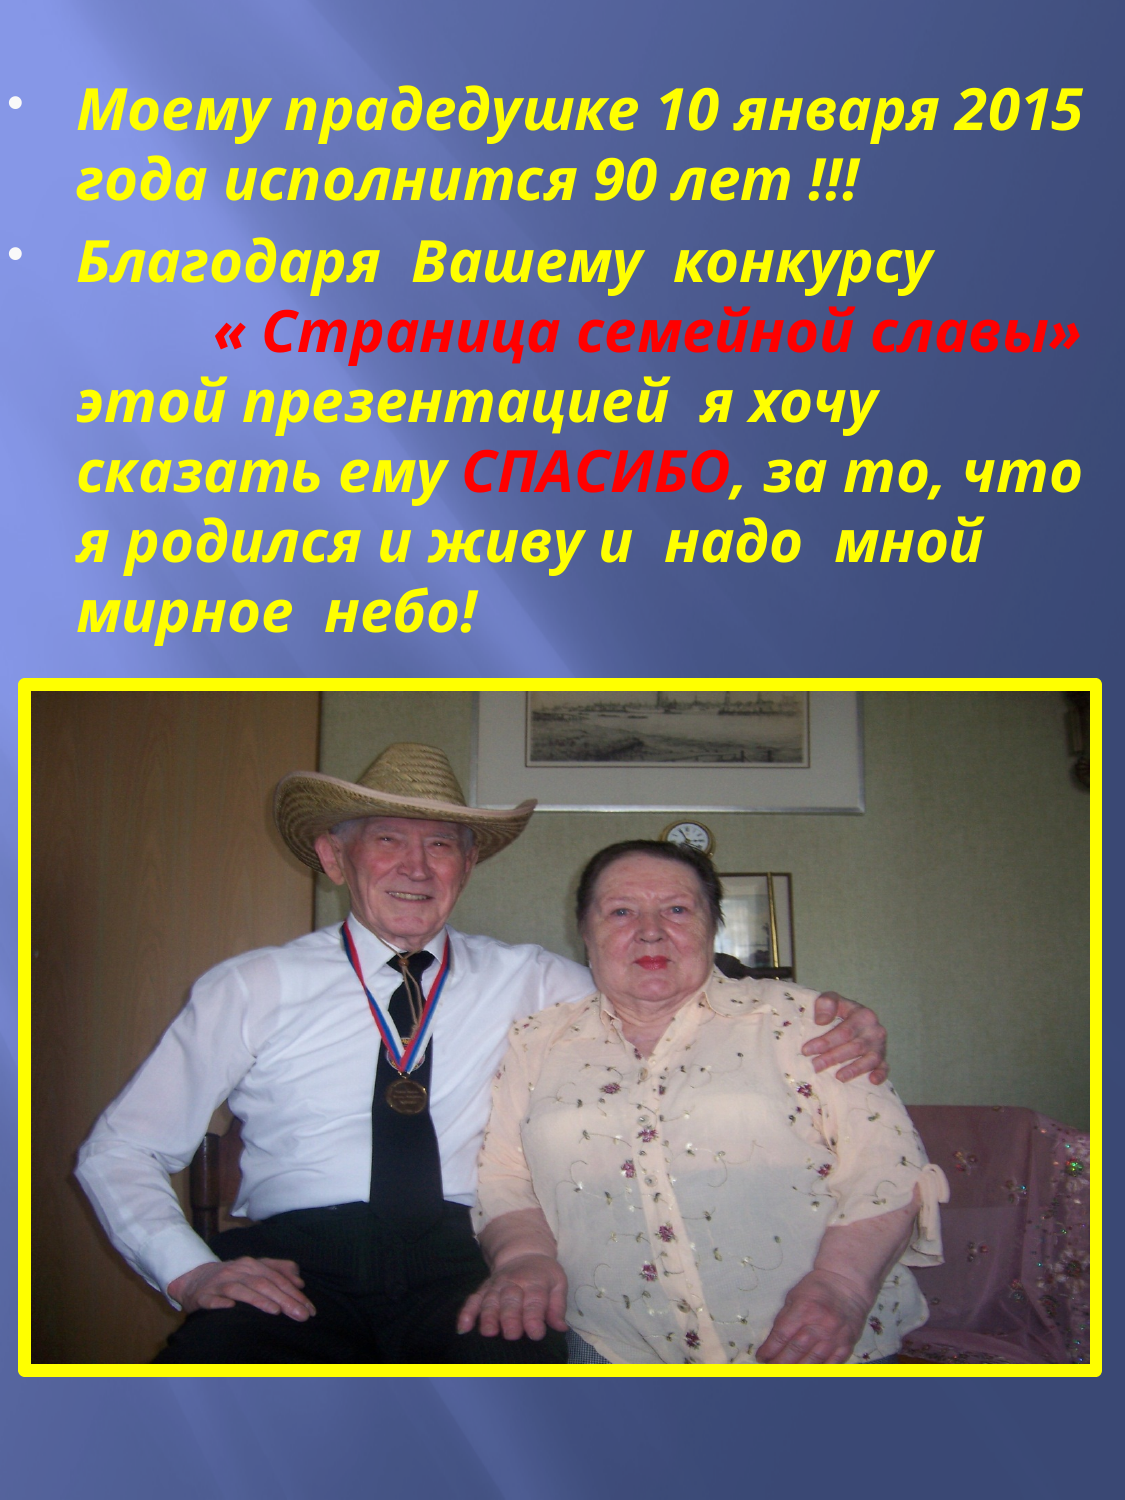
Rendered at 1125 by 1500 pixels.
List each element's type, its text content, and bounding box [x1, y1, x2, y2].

picture [30, 690, 1090, 1365]
list Моему прадедушке 10 января 2015 года исполнится 90 лет !!! Благодаря Вашему конкурсу « Страница семейной славы» этой презентацией я хочу сказать ему СПАСИБО, за то, что я родился и живу и надо мной мирное небо! [0, 64, 1125, 1391]
